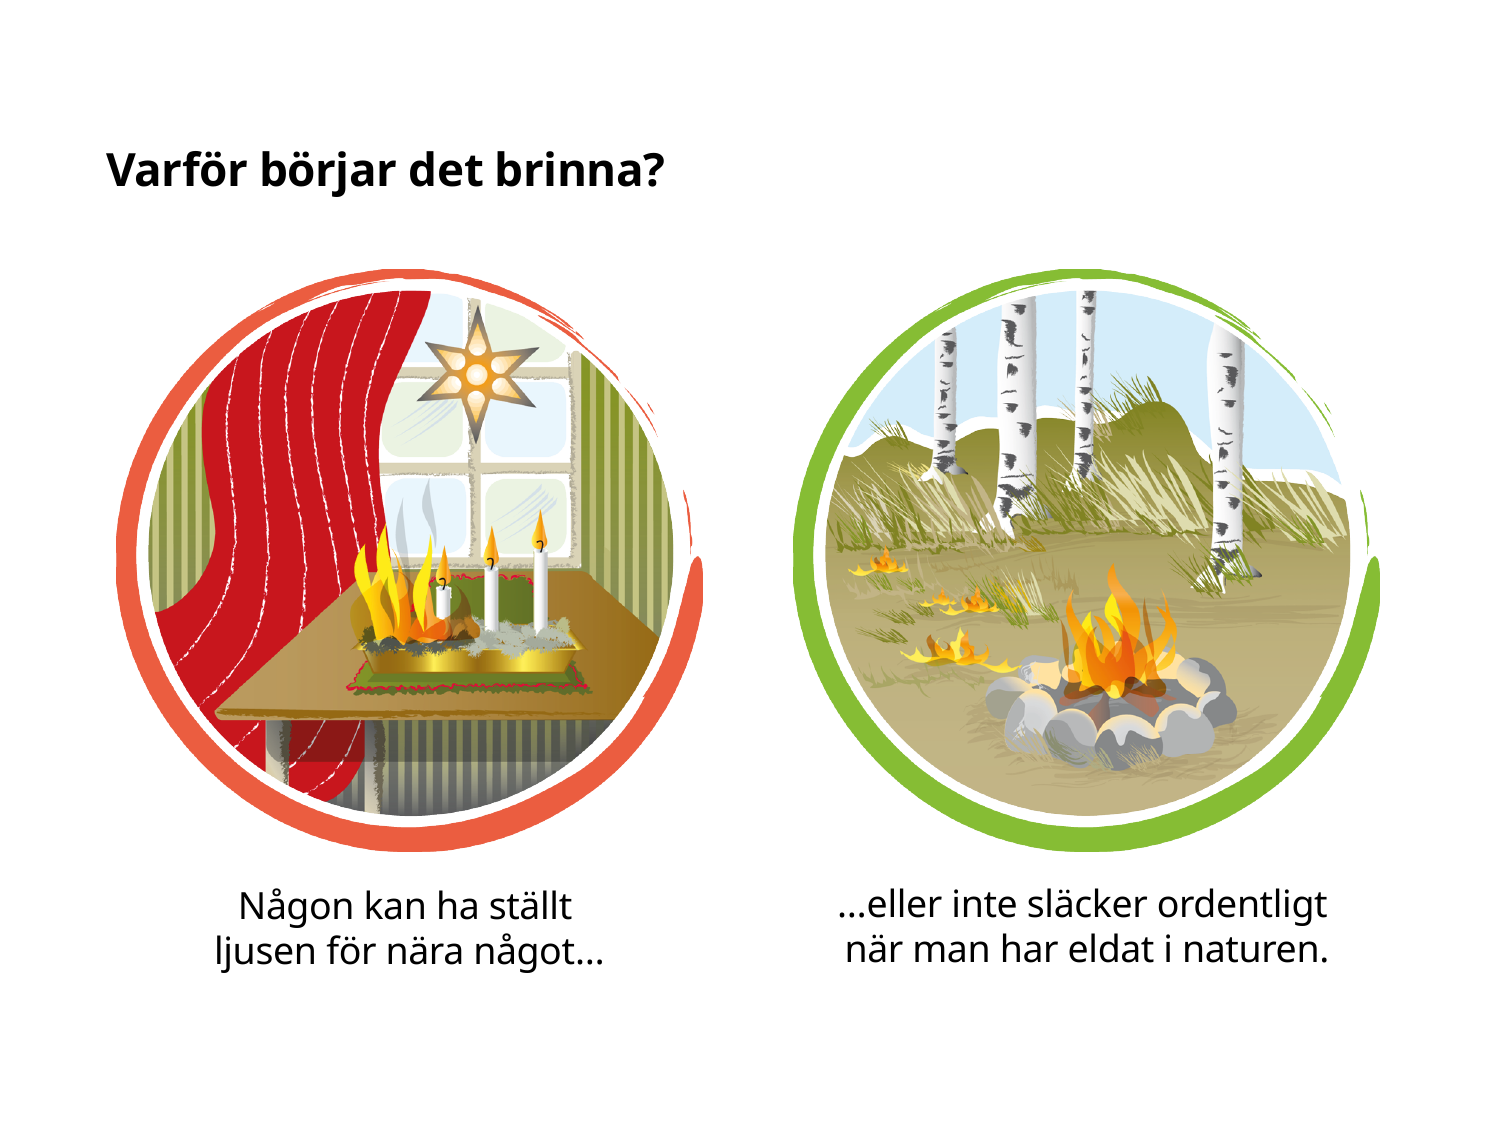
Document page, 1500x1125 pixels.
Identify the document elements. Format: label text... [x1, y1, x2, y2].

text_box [116, 269, 703, 973]
text_box Varför börjar det brinna? [106, 140, 1422, 196]
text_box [767, 269, 1407, 971]
